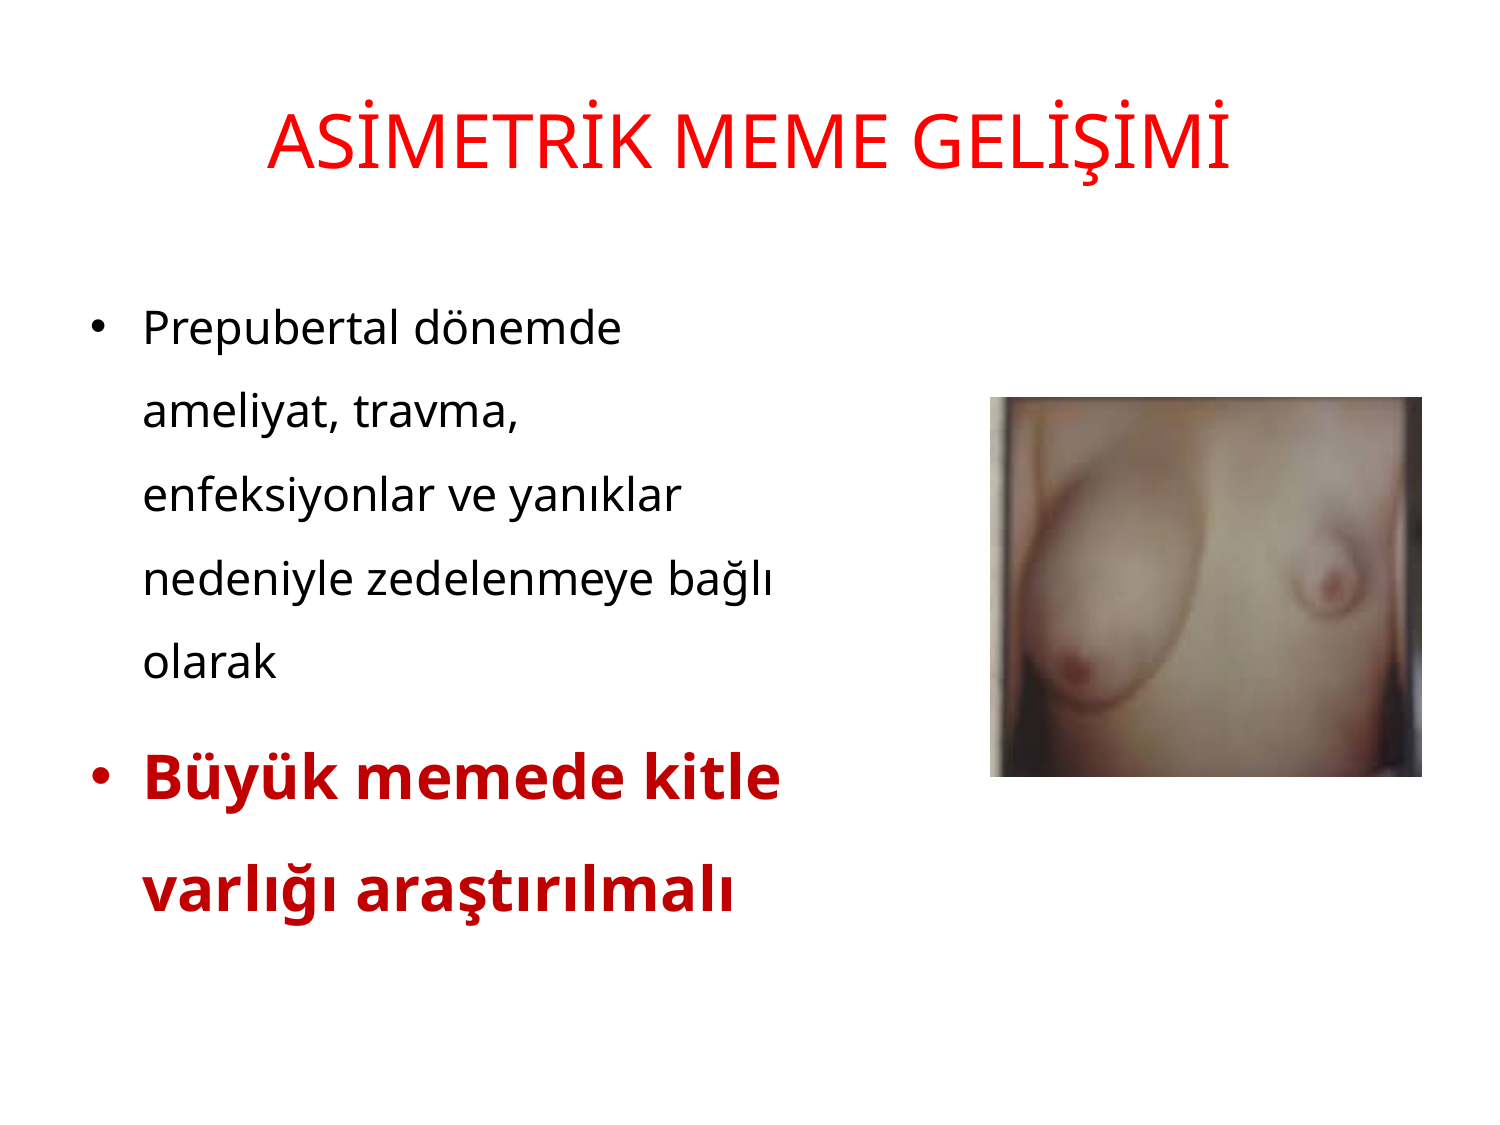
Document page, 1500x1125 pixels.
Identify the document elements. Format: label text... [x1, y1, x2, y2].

title ASİMETRİK MEME GELİŞİMİ [75, 45, 1425, 233]
picture [989, 396, 1422, 777]
list Prepubertal dönemde ameliyat, travma, enfeksiyonlar ve yanıklar nedeniyle zedelenmeye bağlı olarak Büyük memede kitle varlığı araştırılmalı [75, 262, 833, 1005]
